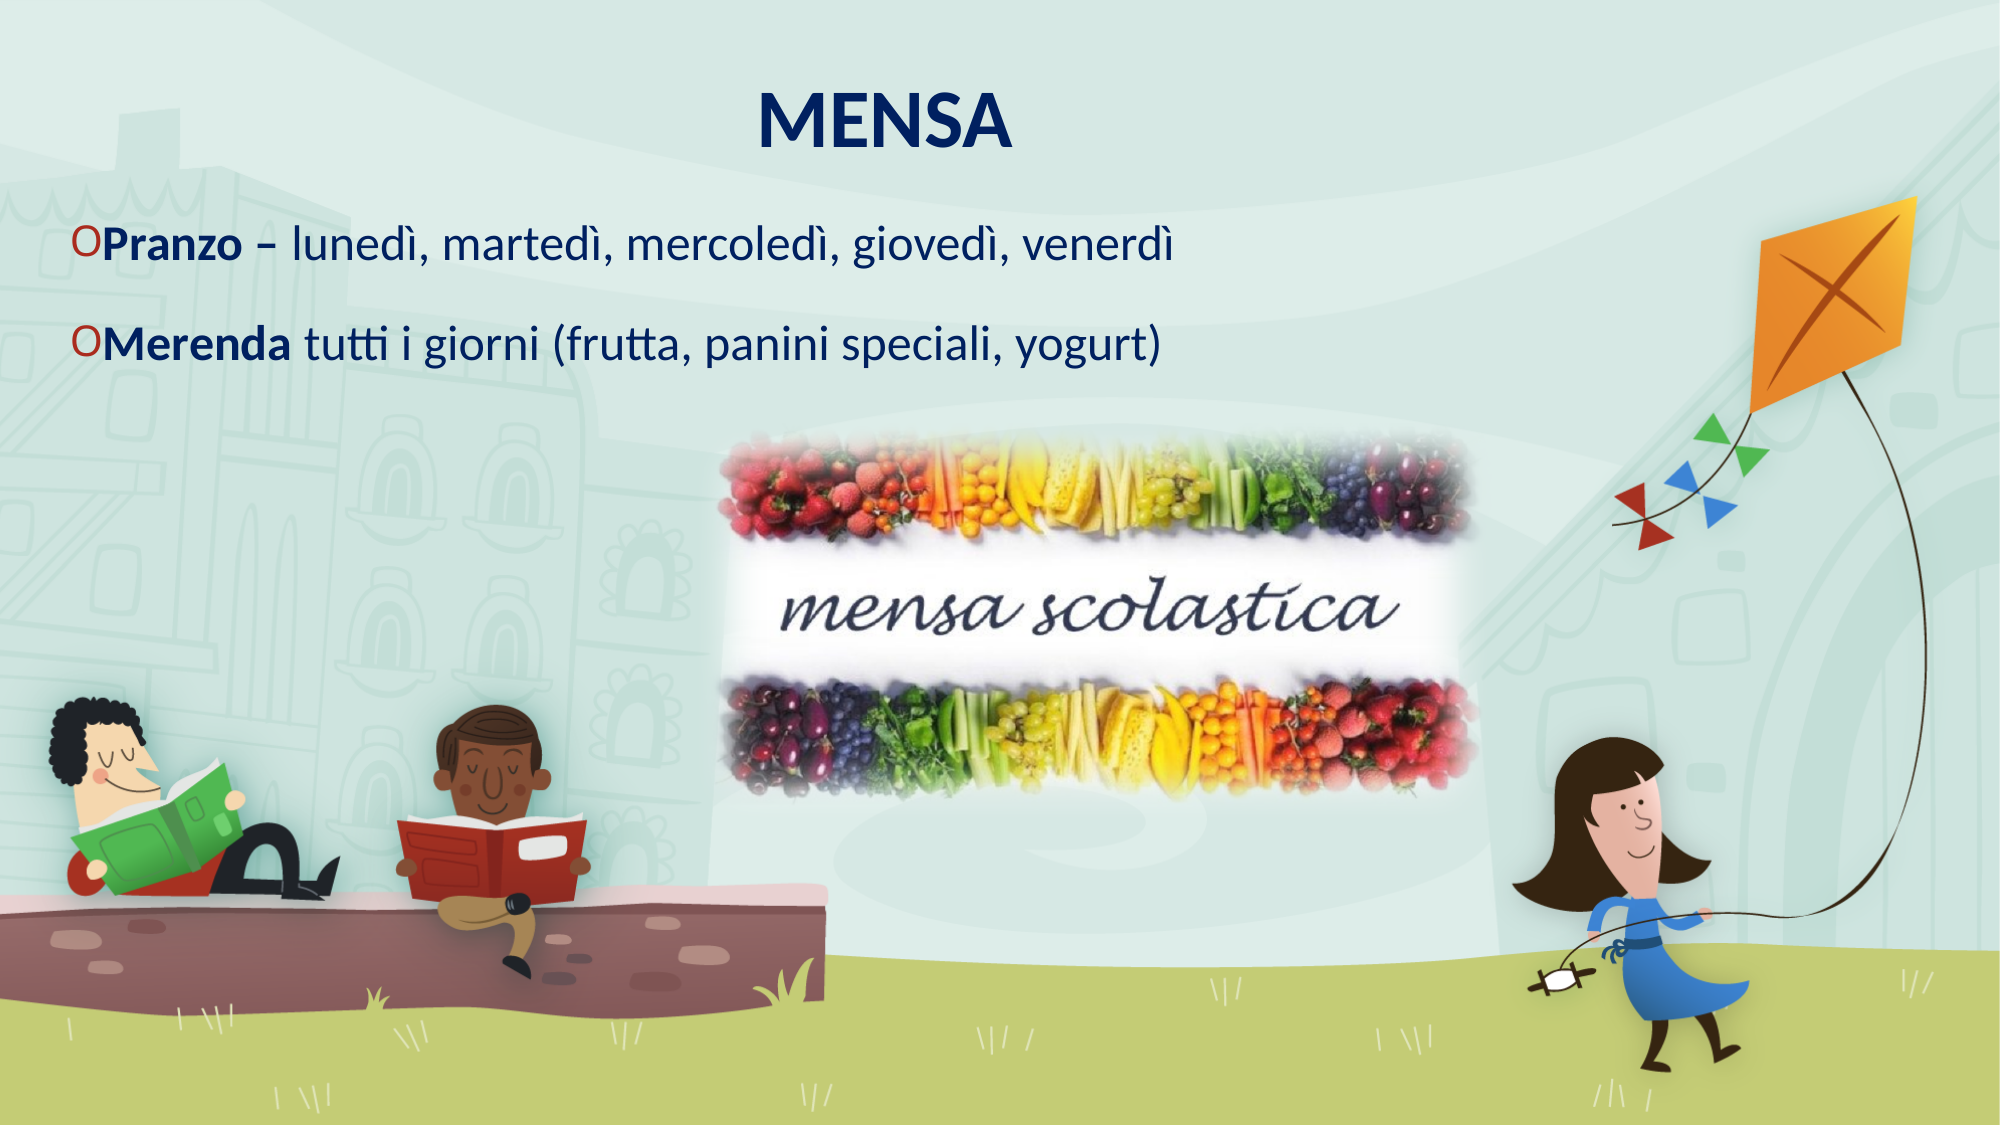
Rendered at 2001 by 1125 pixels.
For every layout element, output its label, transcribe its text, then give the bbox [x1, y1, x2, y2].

text_box Pranzo – lunedì, martedì, mercoledì, giovedì, venerdì Merenda tutti i giorni (frutta, panini speciali, yogurt) [55, 172, 1839, 378]
picture [0, 0, 2000, 1125]
text_box MENSA [741, 56, 1029, 172]
